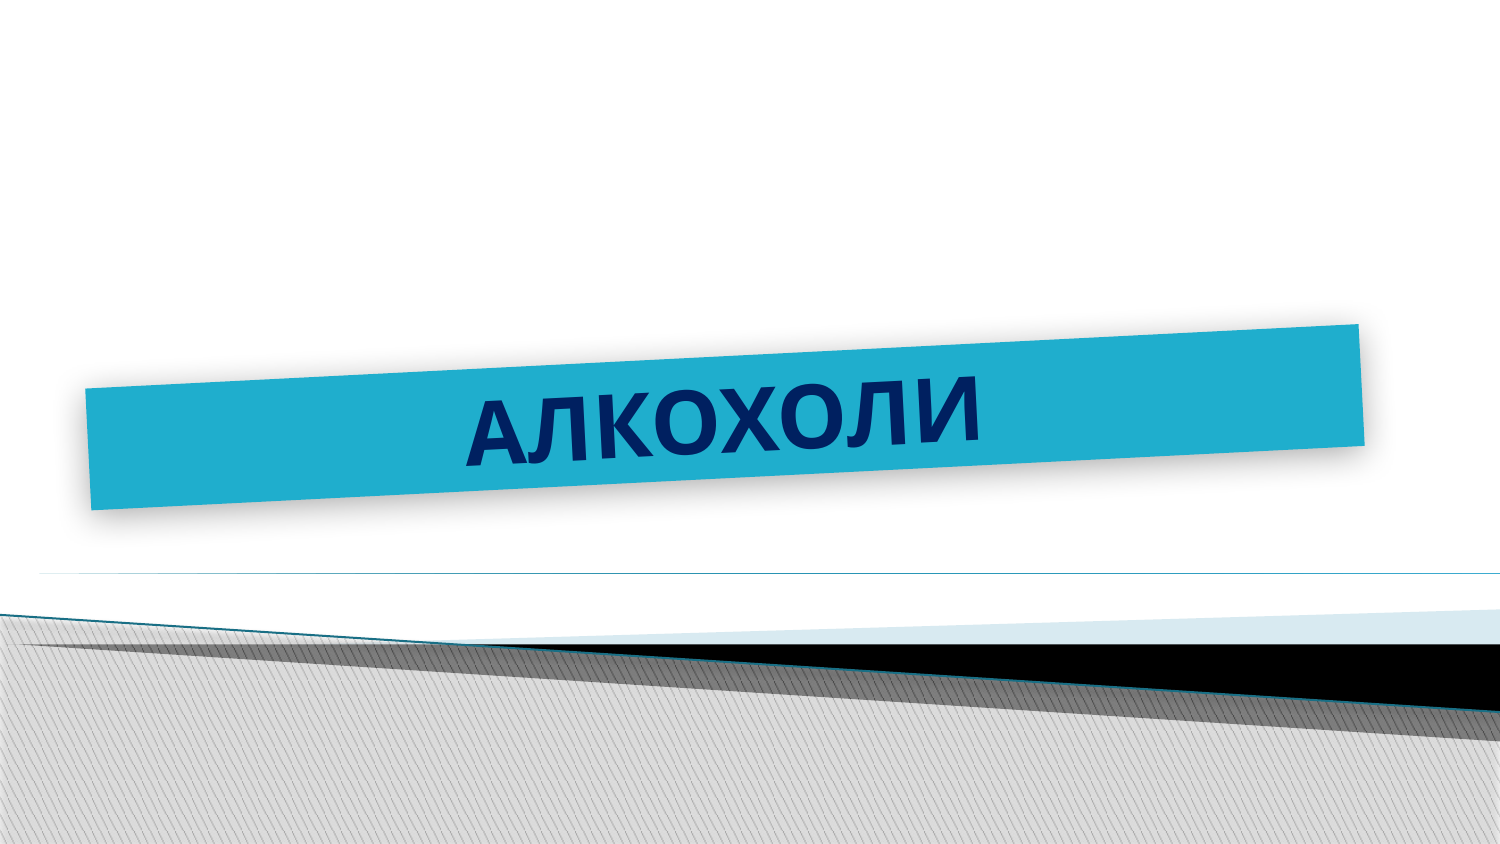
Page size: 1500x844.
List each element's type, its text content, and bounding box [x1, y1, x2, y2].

picture [5, 644, 1500, 742]
title АЛКОХОЛИ [85, 324, 1365, 511]
